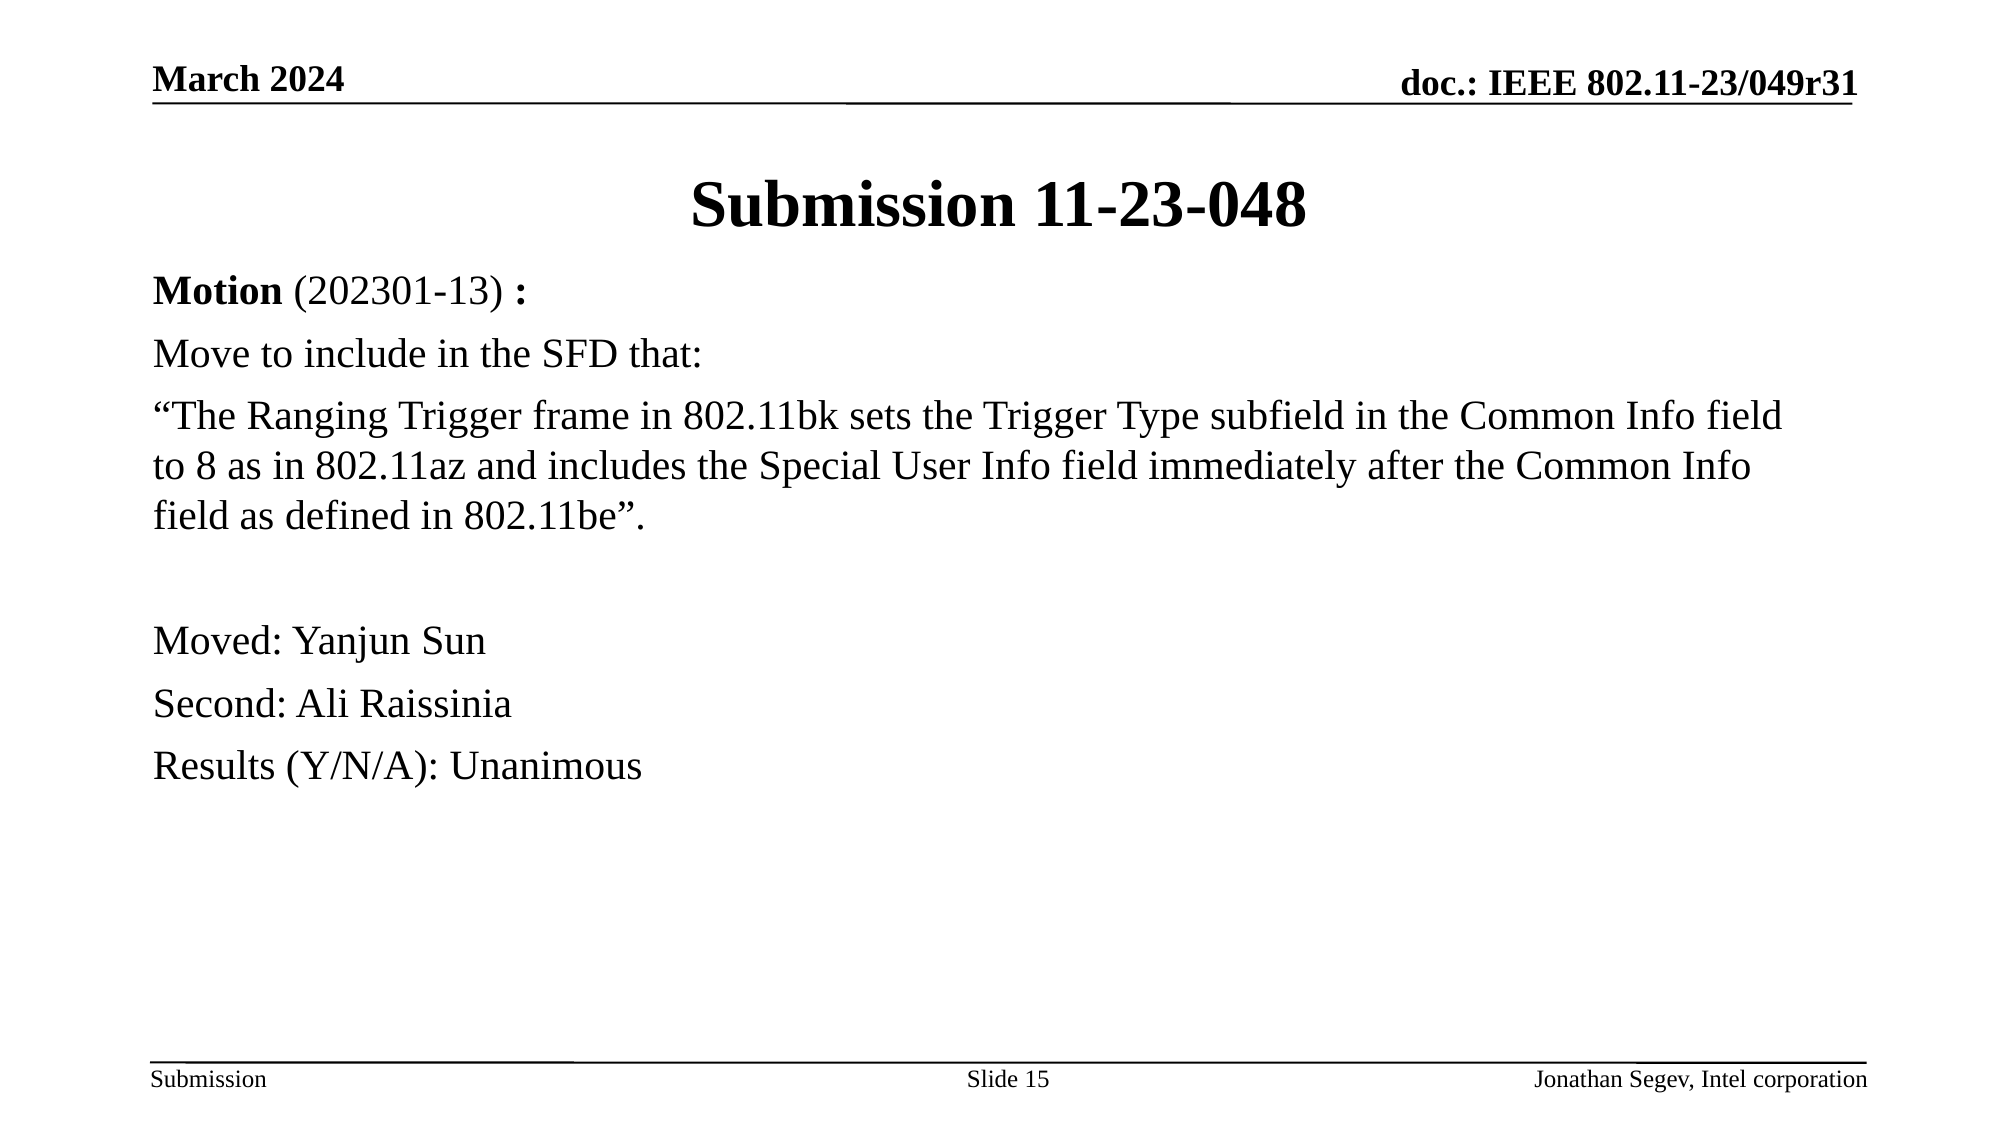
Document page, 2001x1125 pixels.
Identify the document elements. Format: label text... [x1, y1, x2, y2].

title Submission 11-23-048 [149, 112, 1850, 288]
slide_number Slide 15 [950, 1061, 1067, 1123]
list Motion (202301-13) : Move to include in the SFD that: “The Ranging Trigger frame in 802.11bk sets the Trigger Type subfield in the Common Info field to 8 as in 802.11az and includes the Special User Info field immediately after the Common Info field as defined in 802.11be”. Moved: Yanjun Sun Second: Ali Raissinia Results (Y/N/A): Unanimous [137, 255, 1838, 1000]
footer Jonathan Segev, Intel corporation [1171, 1061, 1869, 1093]
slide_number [152, 54, 563, 100]
